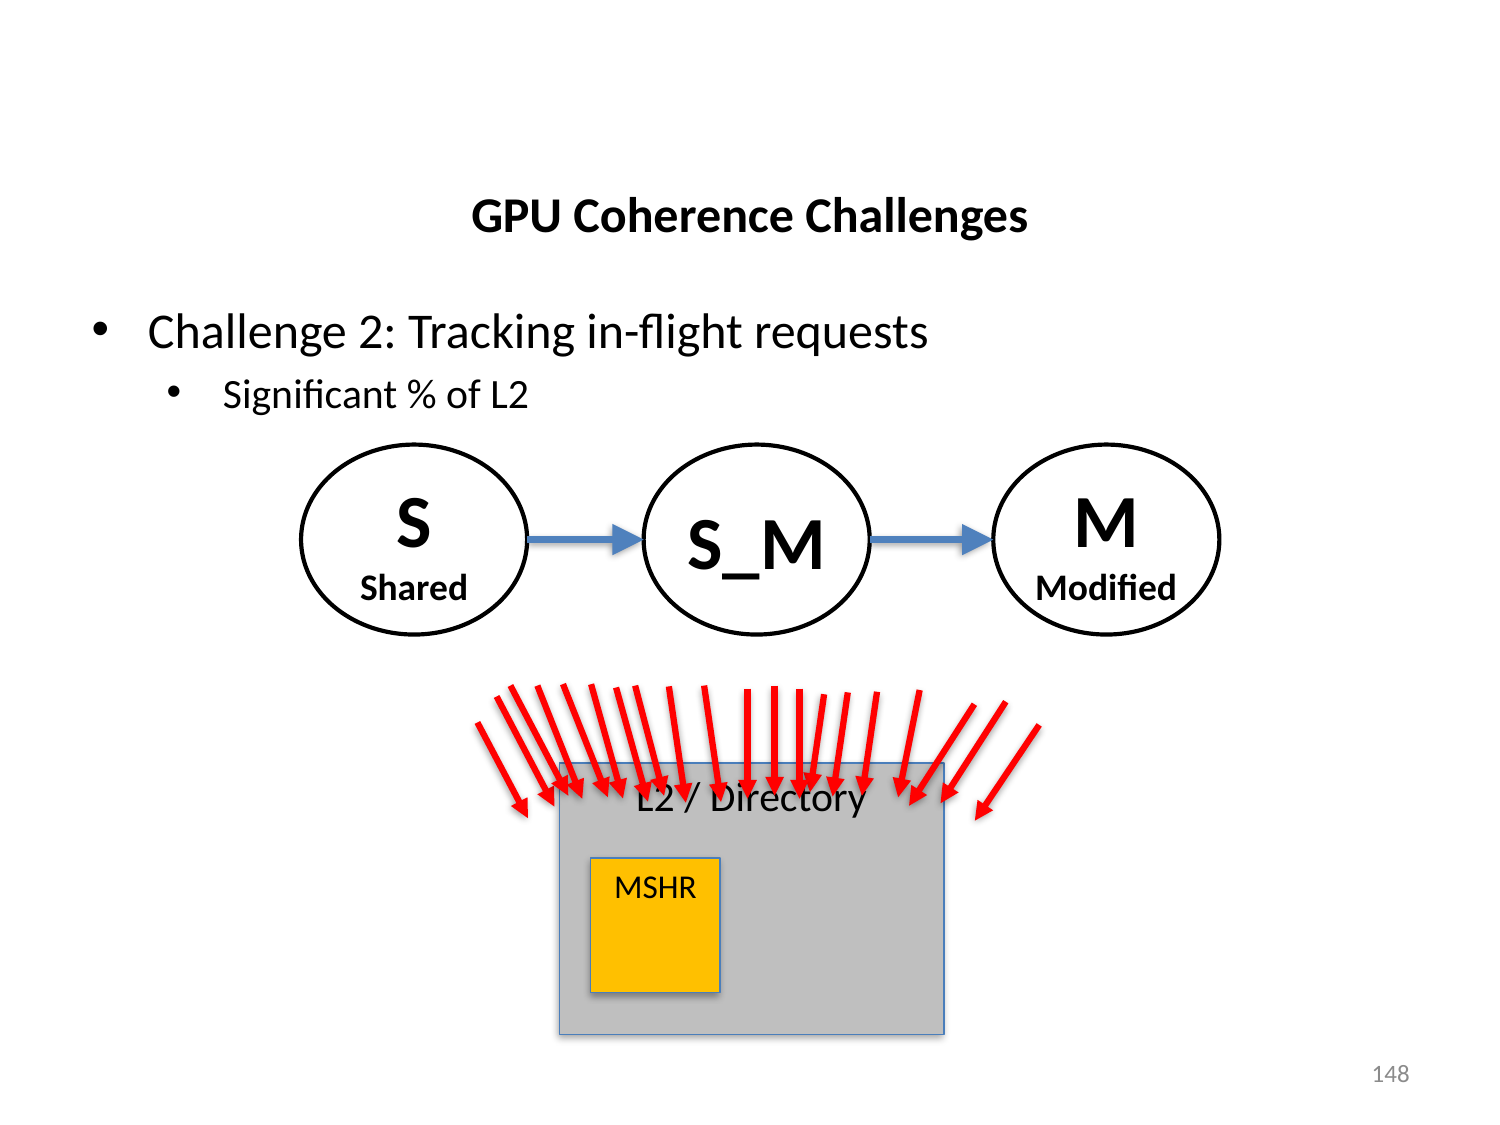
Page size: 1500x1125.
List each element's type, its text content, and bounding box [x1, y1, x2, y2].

text_box S Shared [298, 442, 530, 637]
text_box L2 / Directory [559, 830, 945, 1035]
text_box M Modified [991, 442, 1222, 637]
slide_number 148 [1074, 1042, 1425, 1103]
text_box Challenge 2: Tracking in-flight requests Significant % of L2 [76, 290, 1424, 445]
text_box S_M [641, 442, 872, 637]
text_box GPU Coherence Challenges [76, 174, 1424, 264]
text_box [477, 683, 1040, 821]
text_box MSHR [590, 857, 721, 993]
